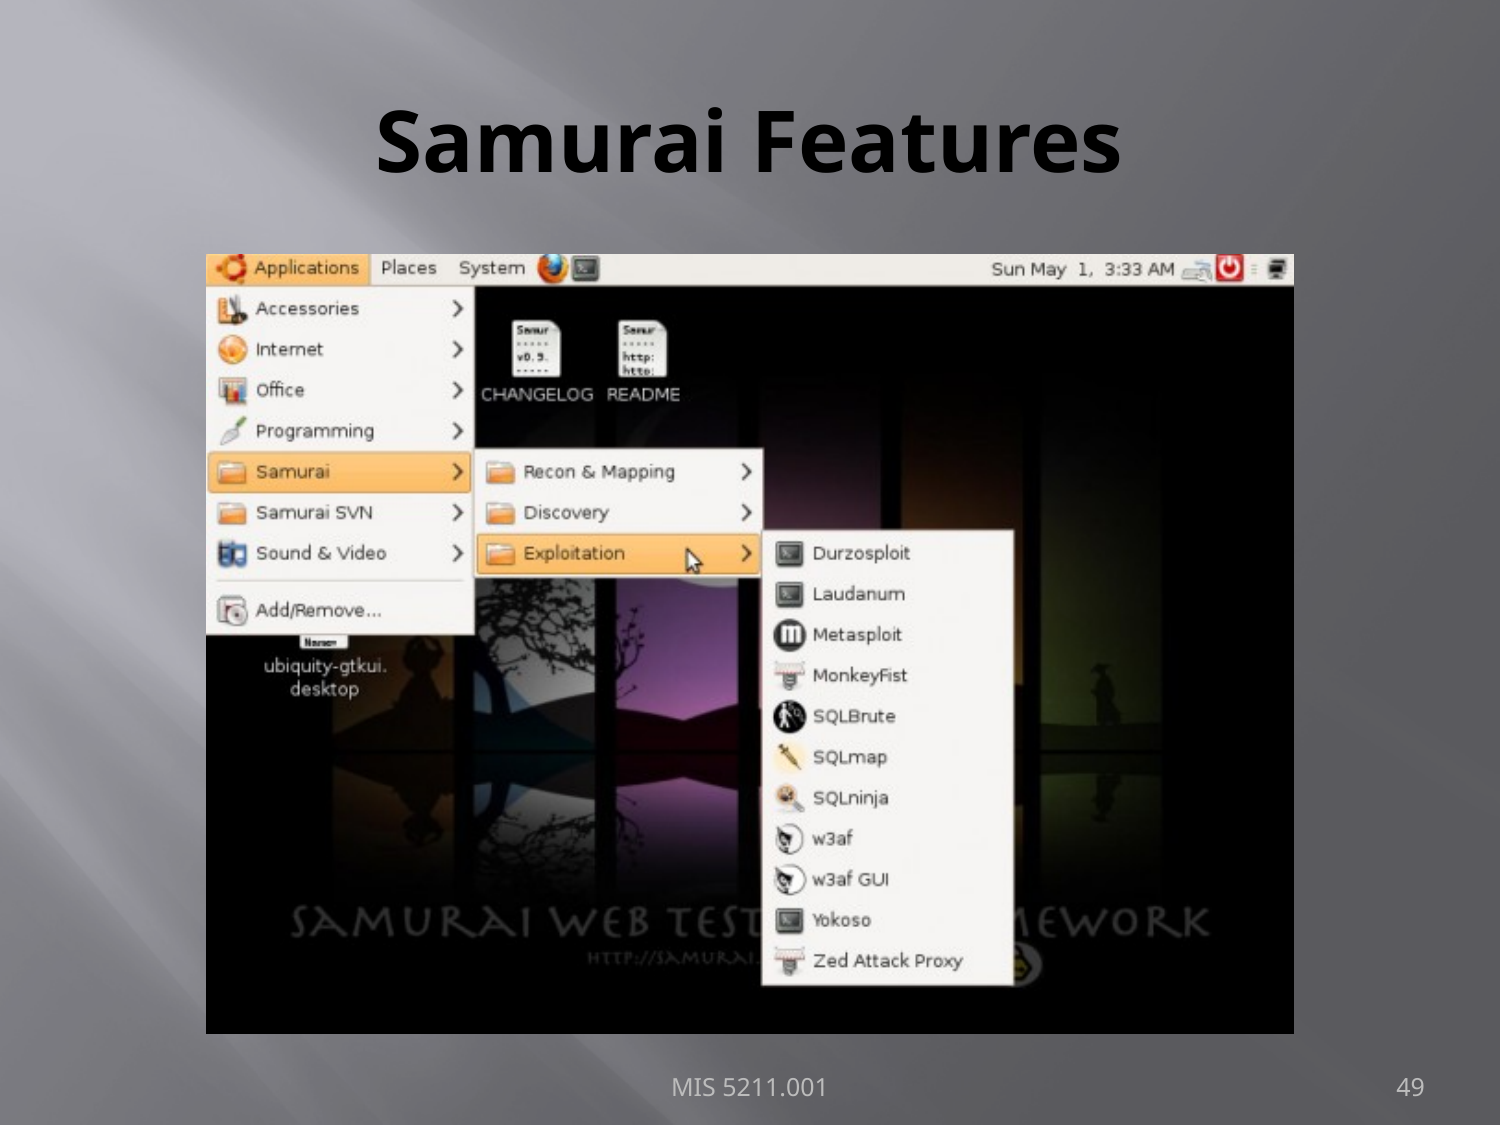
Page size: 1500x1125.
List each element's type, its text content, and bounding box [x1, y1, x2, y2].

title Samurai Features [75, 45, 1425, 233]
footer MIS 5211.001 [512, 1078, 988, 1113]
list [206, 253, 1294, 1035]
slide_number 49 [1299, 1052, 1425, 1113]
